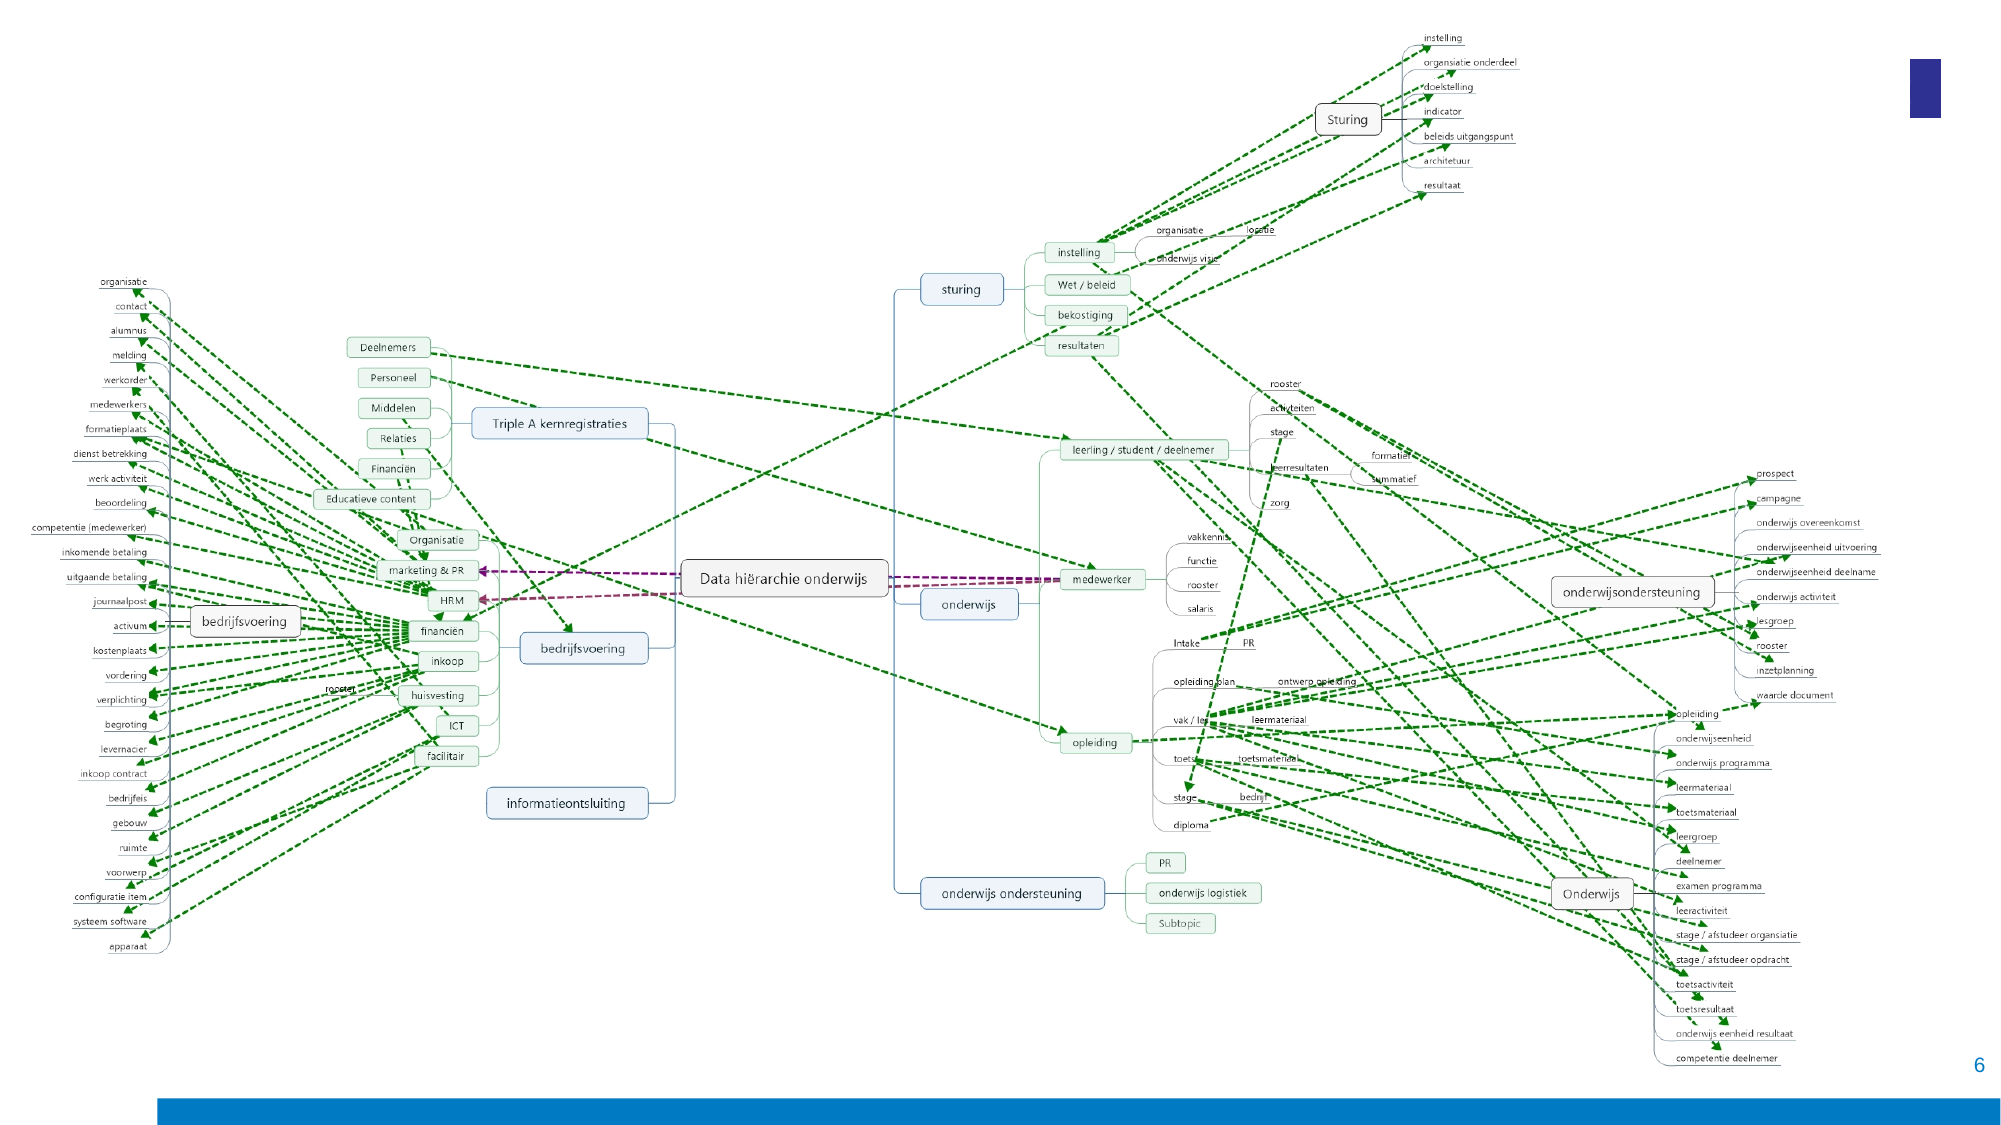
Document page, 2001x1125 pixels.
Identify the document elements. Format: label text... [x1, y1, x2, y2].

slide_number 6 [1914, 1034, 2001, 1094]
picture [0, 0, 1941, 1095]
